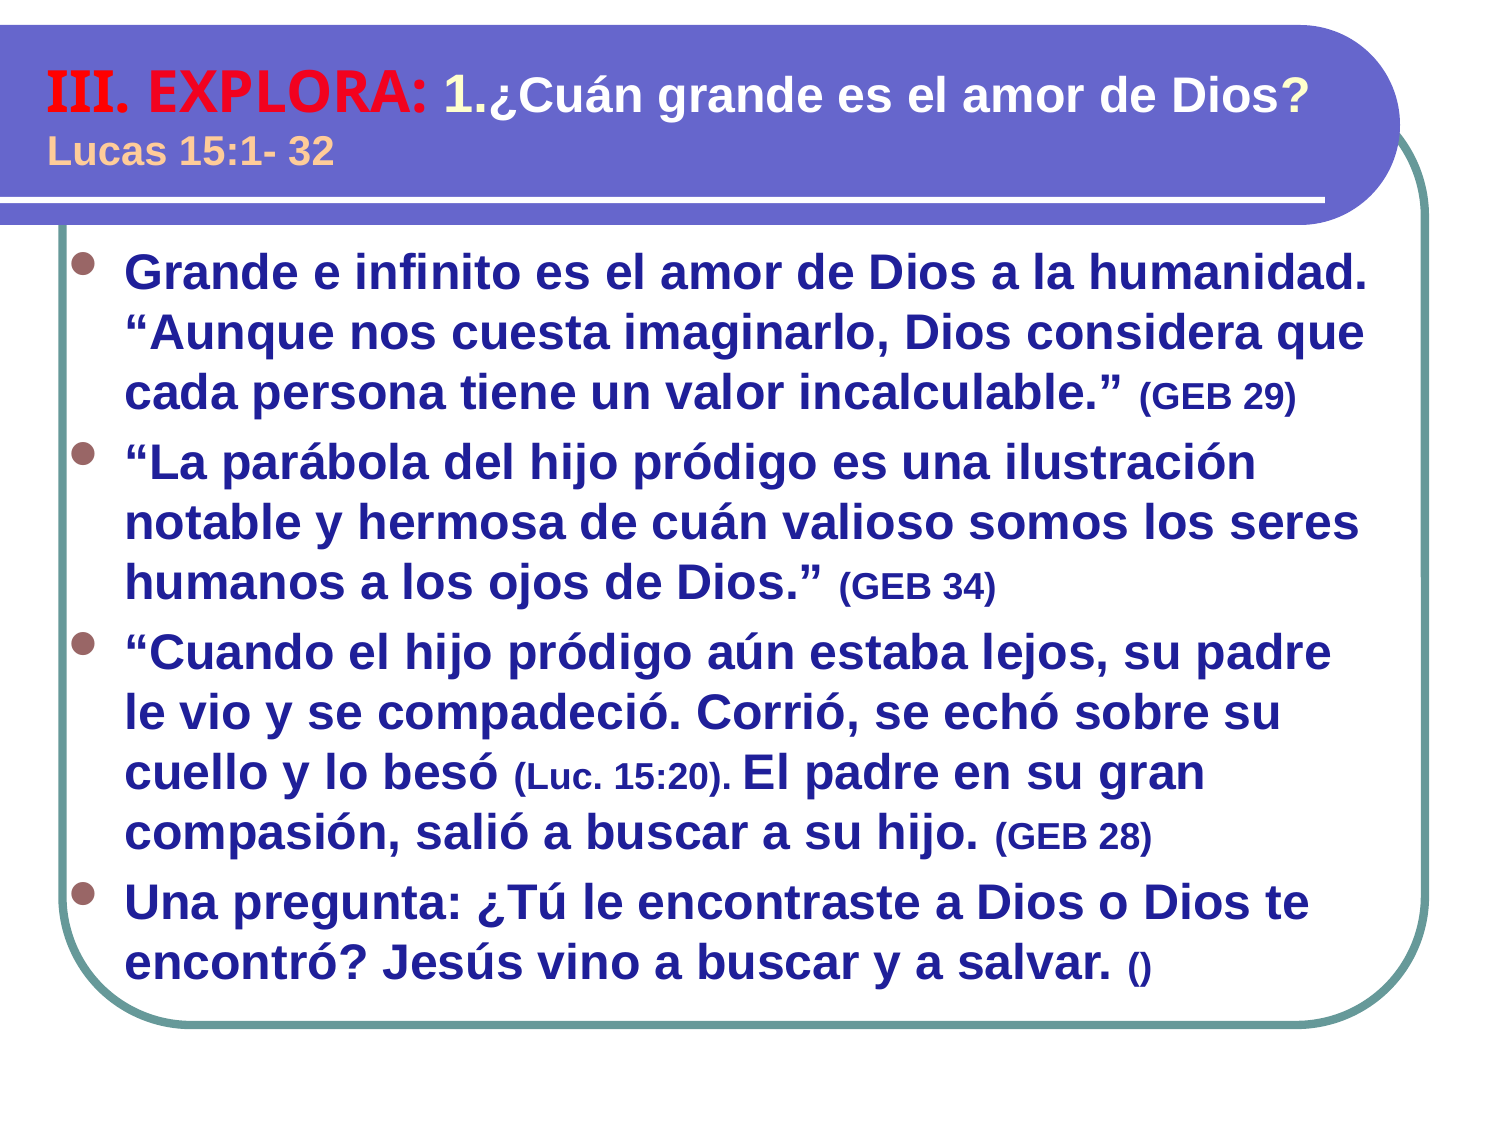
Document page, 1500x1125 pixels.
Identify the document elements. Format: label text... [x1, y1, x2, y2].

list Grande e infinito es el amor de Dios a la humanidad. “Aunque nos cuesta imaginarlo, Dios considera que cada persona tiene un valor incalculable.” (GEB 29) “La parábola del hijo pródigo es una ilustración notable y hermosa de cuán valioso somos los seres humanos a los ojos de Dios.” (GEB 34) “Cuando el hijo pródigo aún estaba lejos, su padre le vio y se compadeció. Corrió, se echó sobre su cuello y lo besó (Luc. 15:20). El padre en su gran compasión, salió a buscar a su hijo. (GEB 28) Una pregunta: ¿Tú le encontraste a Dios o Dios te encontró? Jesús vino a buscar y a salvar. () [52, 231, 1400, 1043]
text_box III. EXPLORA: 1.¿Cuán grande es el amor de Dios? Lucas 15:1- 32 [32, 46, 1347, 197]
